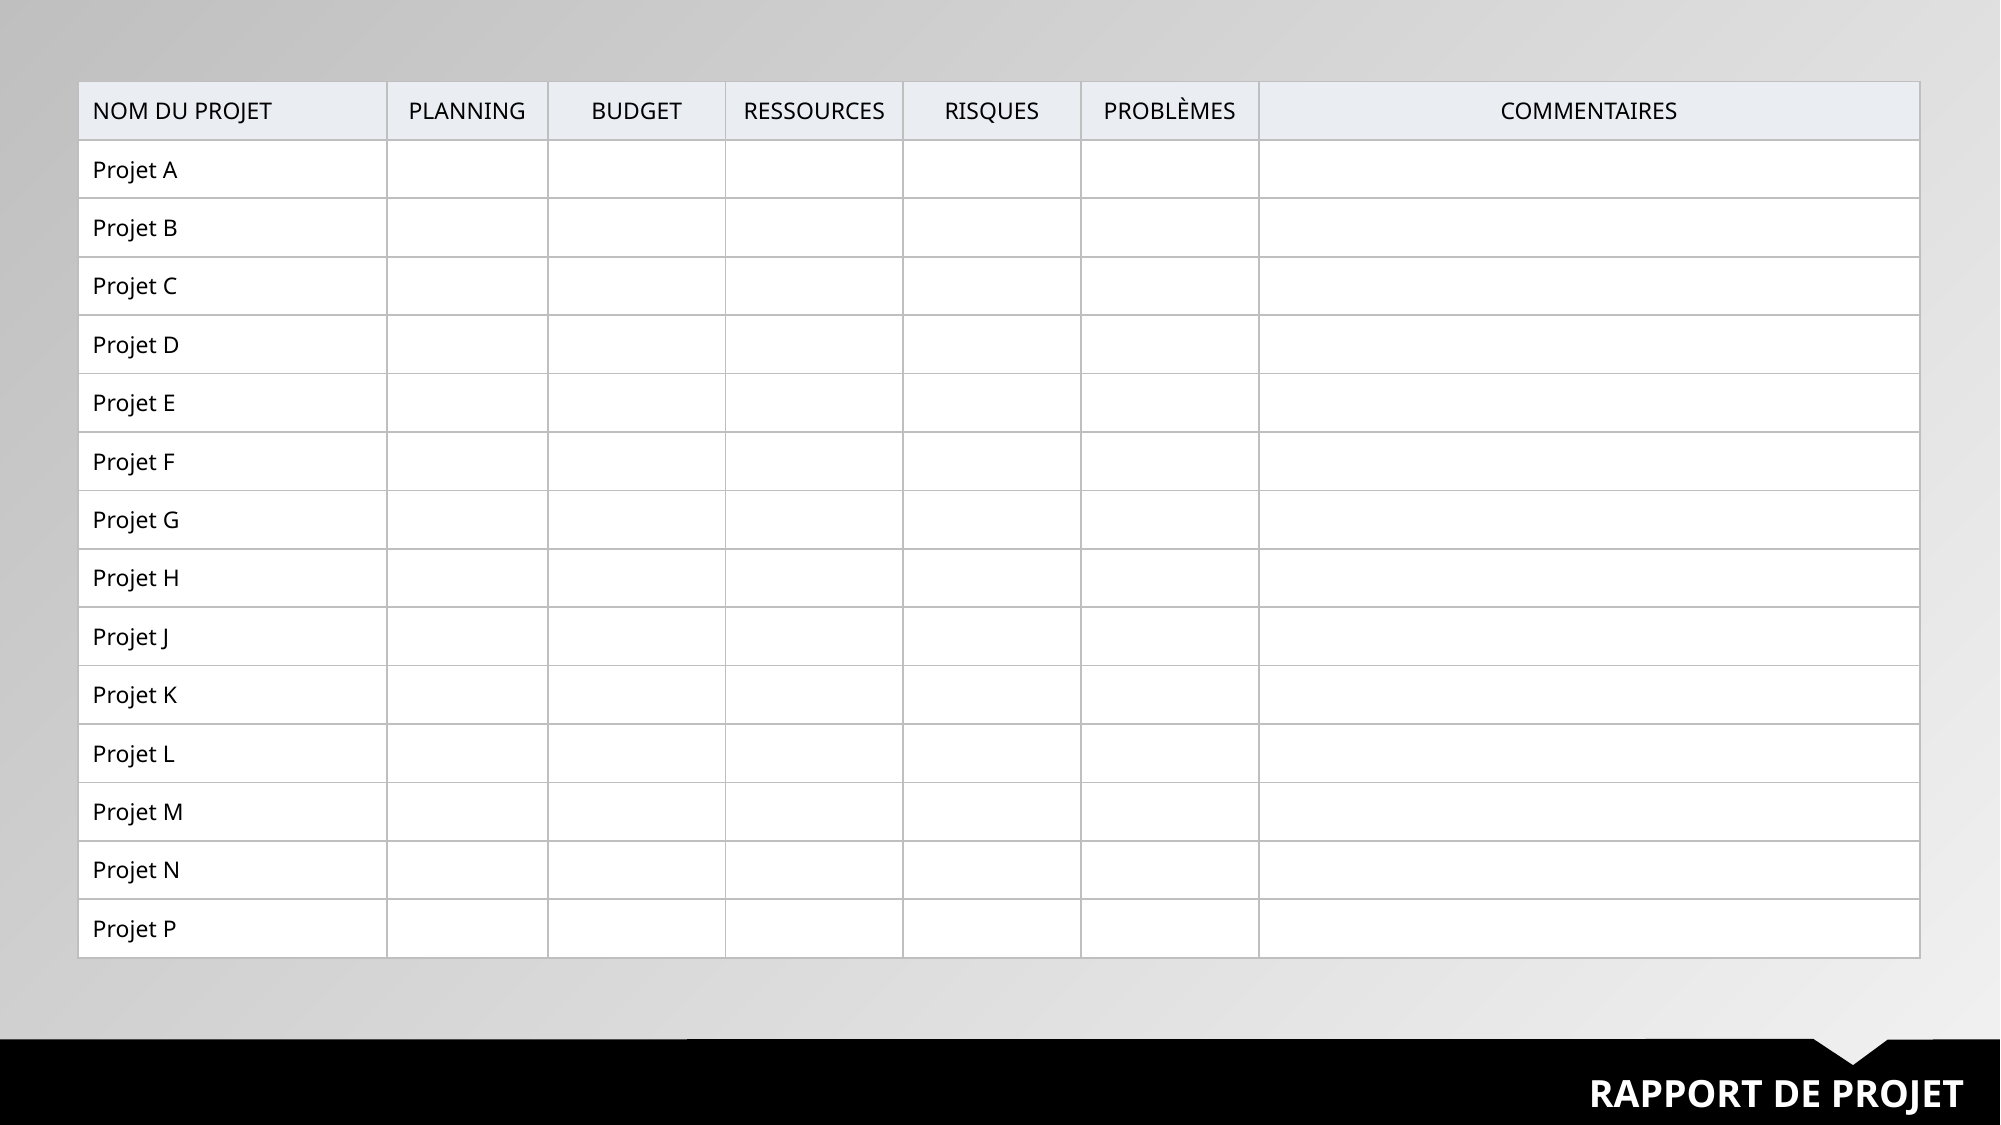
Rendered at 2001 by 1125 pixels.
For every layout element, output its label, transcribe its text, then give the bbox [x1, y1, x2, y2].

table_cell [388, 199, 547, 256]
table_cell Projet A [79, 141, 386, 197]
table_cell [549, 725, 725, 782]
table_cell [388, 725, 547, 782]
table_cell [726, 491, 902, 548]
table_cell [904, 608, 1080, 665]
table_cell [726, 374, 902, 431]
table_cell Projet G [79, 491, 386, 548]
table_cell [1260, 374, 1919, 431]
table_header COMMENTAIRES [1260, 82, 1919, 139]
table_cell [726, 550, 902, 606]
table_cell [388, 258, 547, 314]
table_cell [726, 725, 902, 782]
table_cell [549, 316, 725, 373]
table_cell [1082, 141, 1258, 197]
table_cell [388, 842, 547, 898]
table_cell [549, 141, 725, 197]
table_cell [904, 433, 1080, 490]
table_cell [1082, 608, 1258, 665]
table_cell Projet F [79, 433, 386, 490]
table_cell [549, 199, 725, 256]
table_cell [904, 316, 1080, 373]
table_cell [1260, 842, 1919, 898]
table_cell [549, 900, 725, 957]
table_cell [549, 374, 725, 431]
table_cell [726, 783, 902, 840]
text_box RAPPORT DE PROJET [620, 1062, 1980, 1123]
table_cell [1082, 783, 1258, 840]
table_cell Projet C [79, 258, 386, 314]
table_cell [904, 141, 1080, 197]
table_cell [388, 374, 547, 431]
table_cell [726, 316, 902, 373]
table_cell Projet D [79, 316, 386, 373]
table_cell [549, 550, 725, 606]
table_cell Projet L [79, 725, 386, 782]
table_cell Projet K [79, 666, 386, 723]
table_cell [726, 666, 902, 723]
table_cell [1260, 258, 1919, 314]
table_cell [904, 666, 1080, 723]
table_cell [549, 608, 725, 665]
table_cell Projet H [79, 550, 386, 606]
table_cell [1082, 842, 1258, 898]
table_cell [388, 900, 547, 957]
table_cell [904, 725, 1080, 782]
table_cell [1082, 199, 1258, 256]
table_cell [1082, 900, 1258, 957]
table_cell [1082, 258, 1258, 314]
table_header NOM DU PROJET [79, 82, 386, 139]
table_cell [388, 550, 547, 606]
table_cell Projet N [79, 842, 386, 898]
table_cell [1082, 725, 1258, 782]
table_header RESSOURCES [726, 82, 902, 139]
table_header BUDGET [549, 82, 725, 139]
table_cell [1260, 141, 1919, 197]
table_cell [388, 666, 547, 723]
table_cell Projet E [79, 374, 386, 431]
table_cell [1260, 666, 1919, 723]
table_cell [726, 433, 902, 490]
table_cell [549, 433, 725, 490]
table_cell [726, 842, 902, 898]
table_cell [1082, 433, 1258, 490]
table_header PLANNING [388, 82, 547, 139]
table_cell [726, 258, 902, 314]
table_cell [726, 608, 902, 665]
table_cell [549, 491, 725, 548]
table_cell [904, 258, 1080, 314]
table_cell [726, 900, 902, 957]
table_cell [1260, 725, 1919, 782]
table_cell [1082, 550, 1258, 606]
table_cell [1260, 491, 1919, 548]
table_cell [904, 842, 1080, 898]
table_cell [726, 141, 902, 197]
table_cell [1082, 666, 1258, 723]
table_cell [549, 842, 725, 898]
table_cell [388, 433, 547, 490]
table_cell [549, 666, 725, 723]
table_cell [388, 316, 547, 373]
table_cell [904, 374, 1080, 431]
text_box [0, 1037, 2000, 1125]
table_cell [1082, 374, 1258, 431]
table_cell [388, 141, 547, 197]
table_cell [726, 199, 902, 256]
table_cell [904, 900, 1080, 957]
table_cell [549, 783, 725, 840]
table_cell [1260, 608, 1919, 665]
table_cell [1260, 900, 1919, 957]
table_cell Projet M [79, 783, 386, 840]
table_cell [1260, 433, 1919, 490]
table_cell [388, 783, 547, 840]
table_header RISQUES [904, 82, 1080, 139]
table_cell [388, 608, 547, 665]
table_cell [549, 258, 725, 314]
table_cell [904, 491, 1080, 548]
table_cell [904, 199, 1080, 256]
table_cell [904, 783, 1080, 840]
table_header PROBLÈMES [1082, 82, 1258, 139]
table_cell [1082, 316, 1258, 373]
table_cell [1260, 316, 1919, 373]
table_cell [1260, 199, 1919, 256]
table_cell Projet P [79, 900, 386, 957]
table_cell Projet B [79, 199, 386, 256]
table_cell [1260, 783, 1919, 840]
table_cell [904, 550, 1080, 606]
table_cell [1260, 550, 1919, 606]
table_cell Projet J [79, 608, 386, 665]
table_cell [388, 491, 547, 548]
table_cell [1082, 491, 1258, 548]
